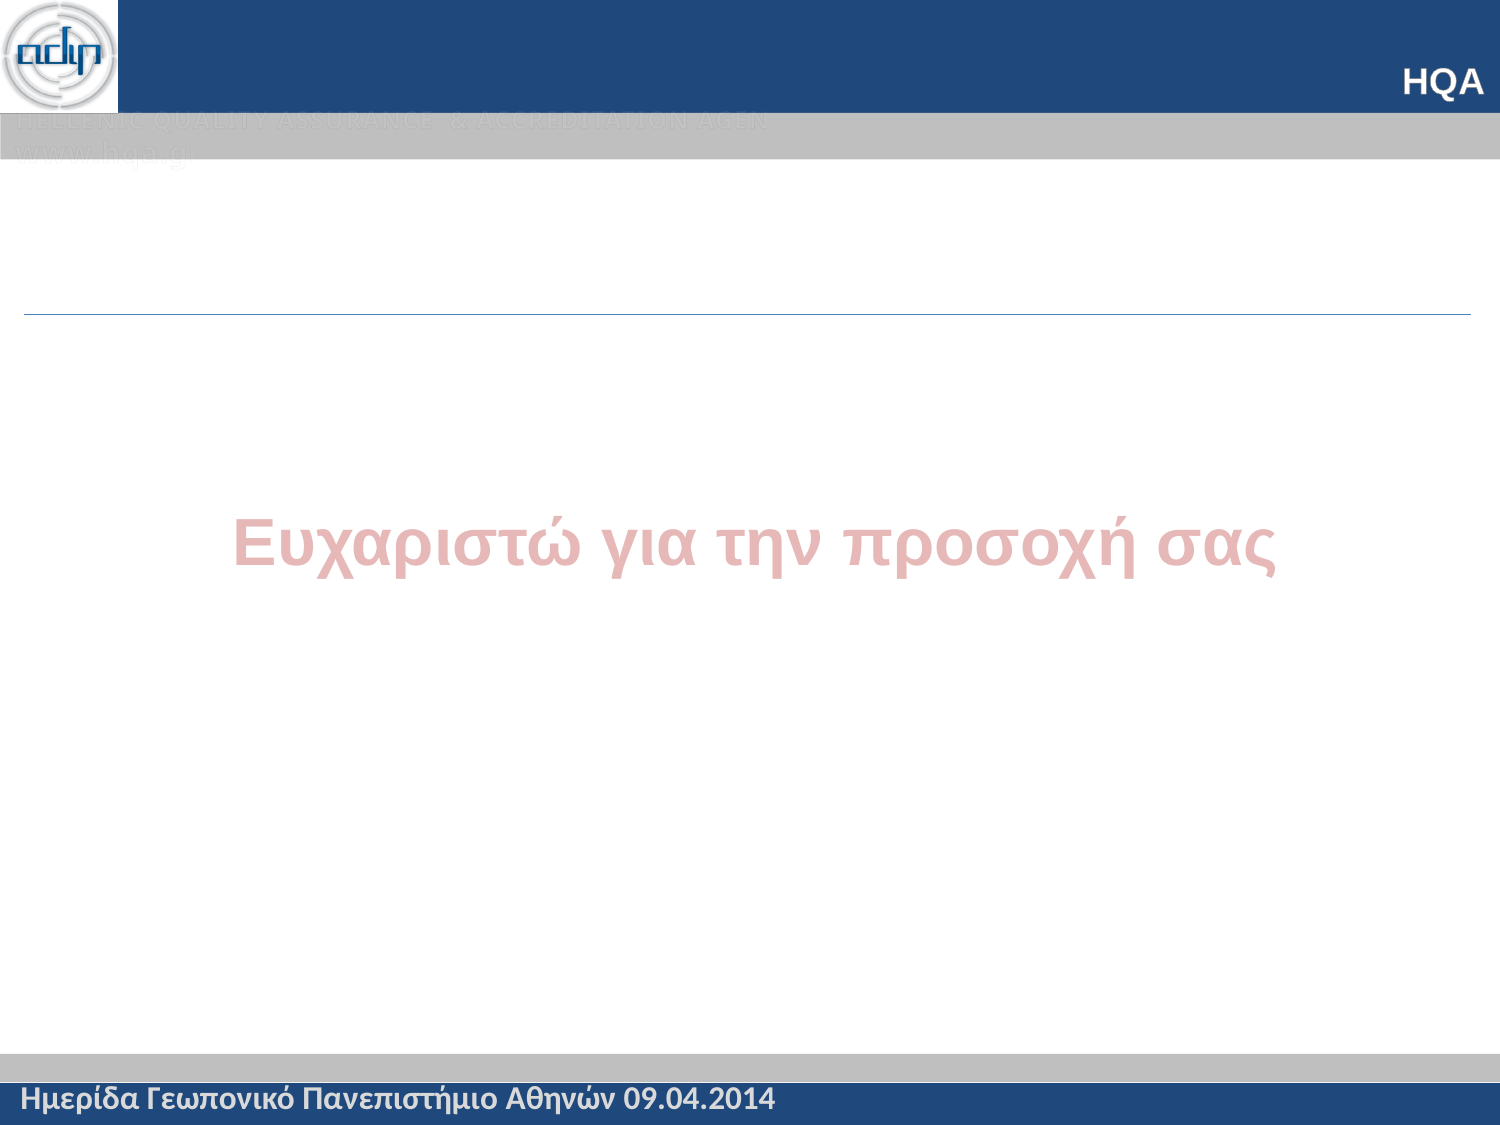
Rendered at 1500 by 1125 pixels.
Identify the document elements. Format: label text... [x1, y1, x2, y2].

text_box Ευχαριστώ για την προσοχή σας [217, 491, 1294, 587]
text_box Ημερίδα Γεωπονικό Πανεπιστήμιο Αθηνών 09.04.2014 [5, 1069, 1500, 1124]
picture [0, 0, 118, 114]
